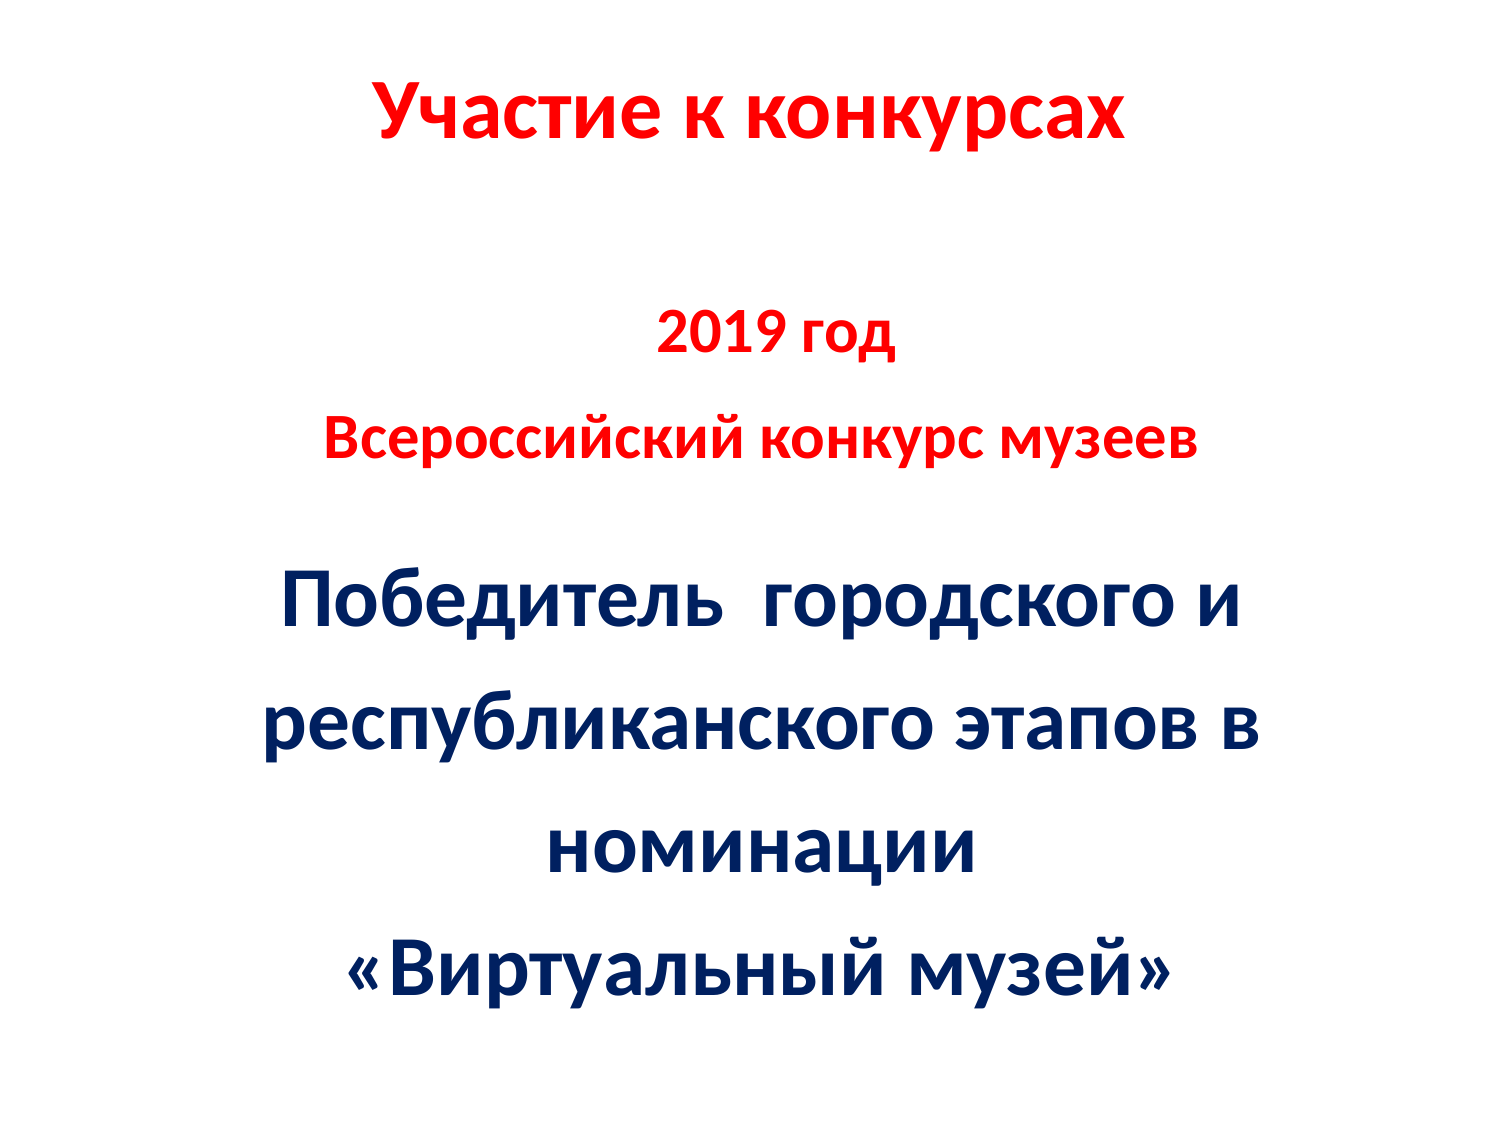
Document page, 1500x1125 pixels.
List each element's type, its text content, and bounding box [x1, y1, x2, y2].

text_box 2019 год Всероссийский конкурс музеев [88, 183, 1436, 480]
text_box Победитель городского и республиканского этапов в номинации «Виртуальный музей» [117, 512, 1406, 1020]
title Участие к конкурсах [75, 45, 1425, 164]
